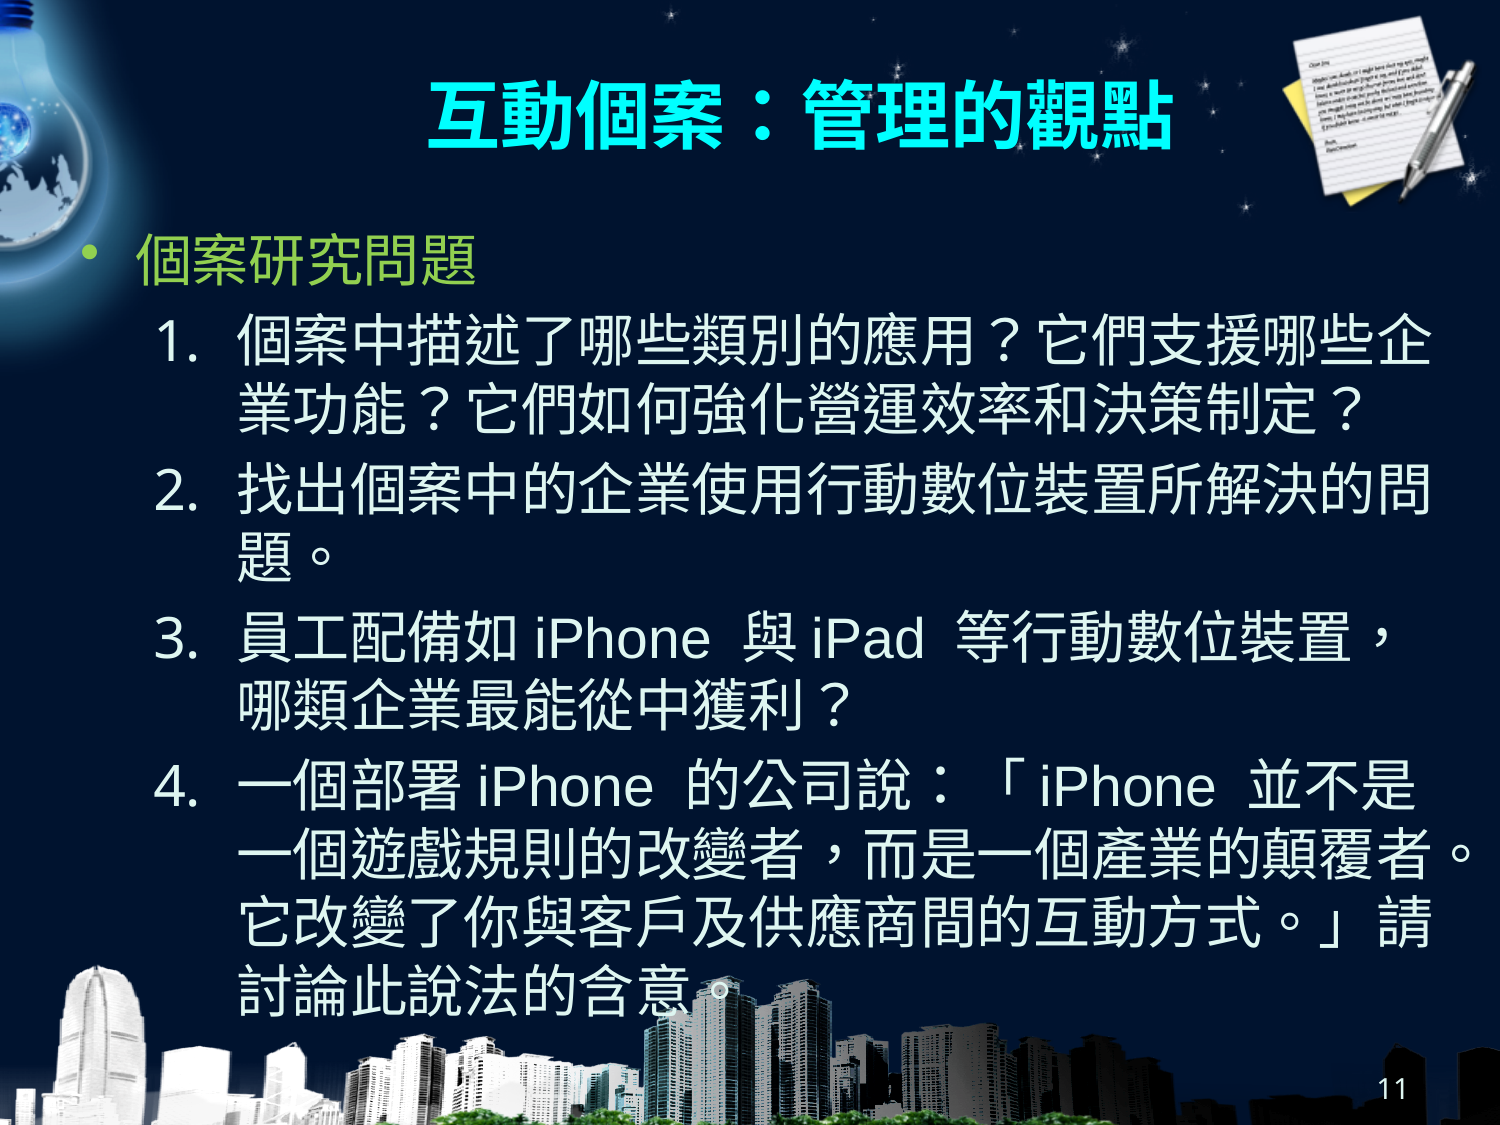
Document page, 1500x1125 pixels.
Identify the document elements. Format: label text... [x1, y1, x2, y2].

slide_number 11 [1074, 1062, 1426, 1125]
title 互動個案：管理的觀點 [135, 19, 1276, 209]
picture [0, 0, 182, 383]
picture [0, 964, 1500, 1125]
list 個案研究問題 個案中描述了哪些類別的應用？它們支援哪些企業功能？它們如何強化營運效率和決策制定？ 找出個案中的企業使用行動數位裝置所解決的問題。 員工配備如iPhone 與iPad 等行動數位裝置，哪類企業最能從中獲利？ 一個部署iPhone 的公司說：「iPhone 並不是一個遊戲規則的改變者，而是一個產業的顛覆者。它改變了你與客戶及供應商間的互動方式。」請討論此說法的含意。 [64, 217, 1465, 1035]
picture [656, 0, 1500, 223]
